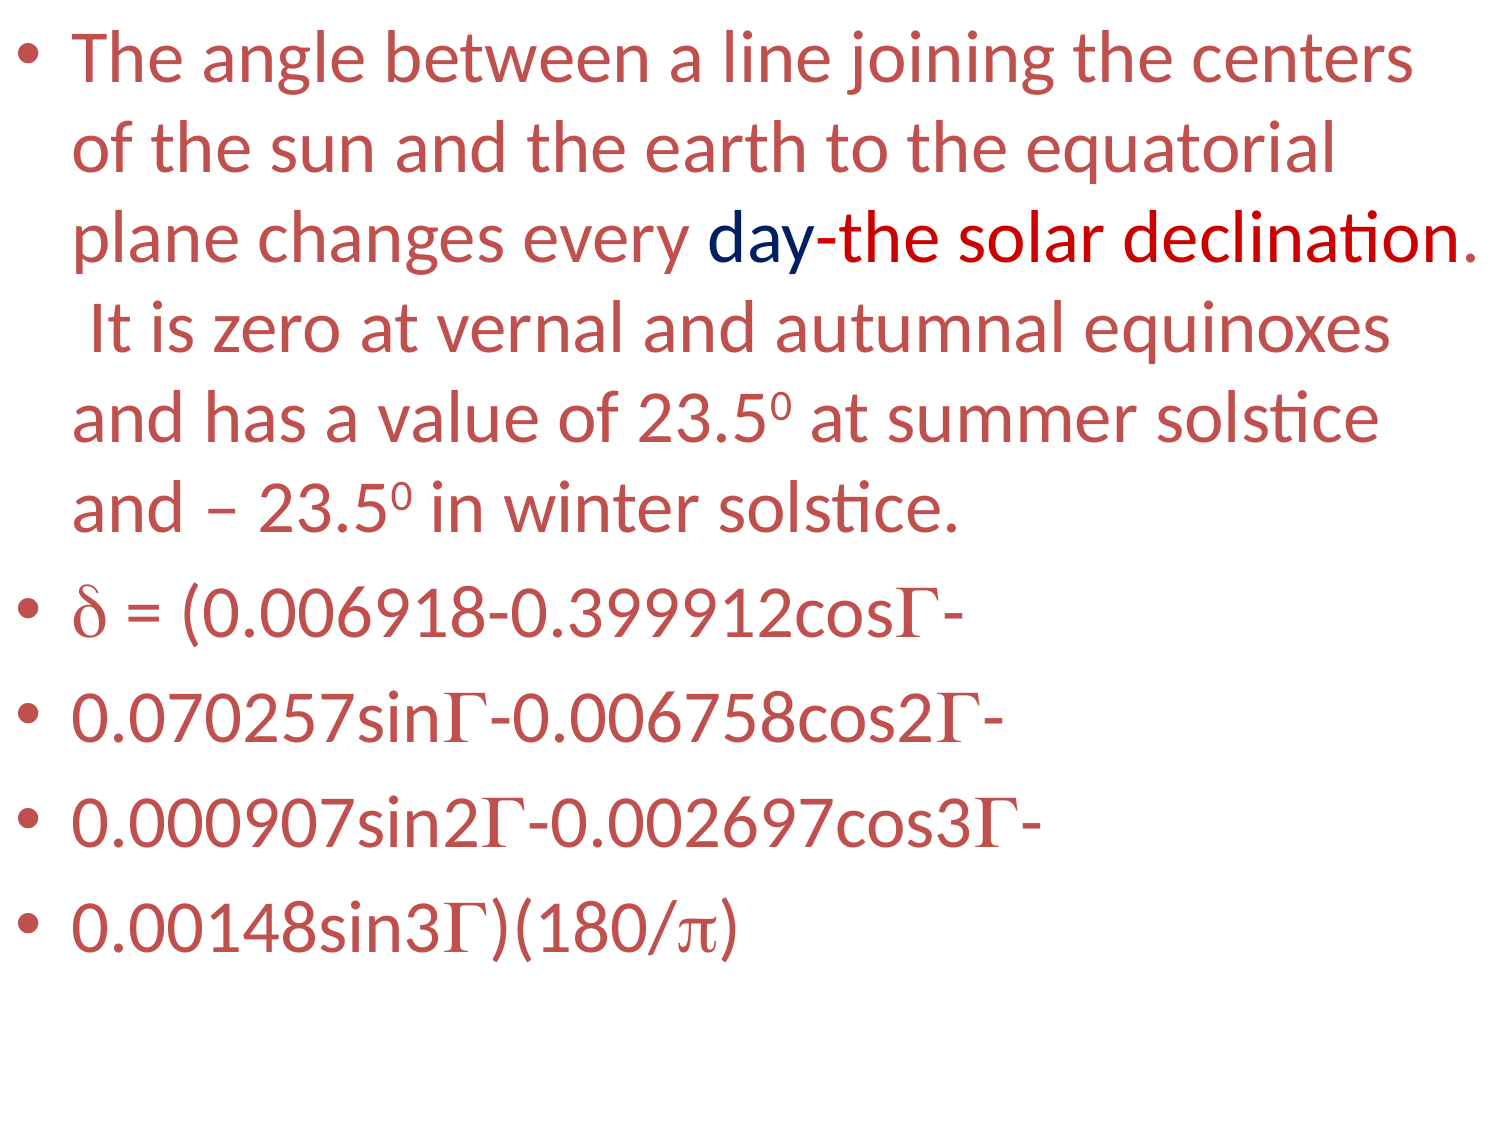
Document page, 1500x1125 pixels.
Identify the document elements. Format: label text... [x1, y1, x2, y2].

list The angle between a line joining the centers of the sun and the earth to the equatorial plane changes every day-the solar declination. It is zero at vernal and autumnal equinoxes and has a value of 23.50 at summer solstice and – 23.50 in winter solstice.  = (0.006918-0.399912cos- 0.070257sin-0.006758cos2- 0.000907sin2-0.002697cos3- 0.00148sin3)(180/) [0, 0, 1500, 1125]
